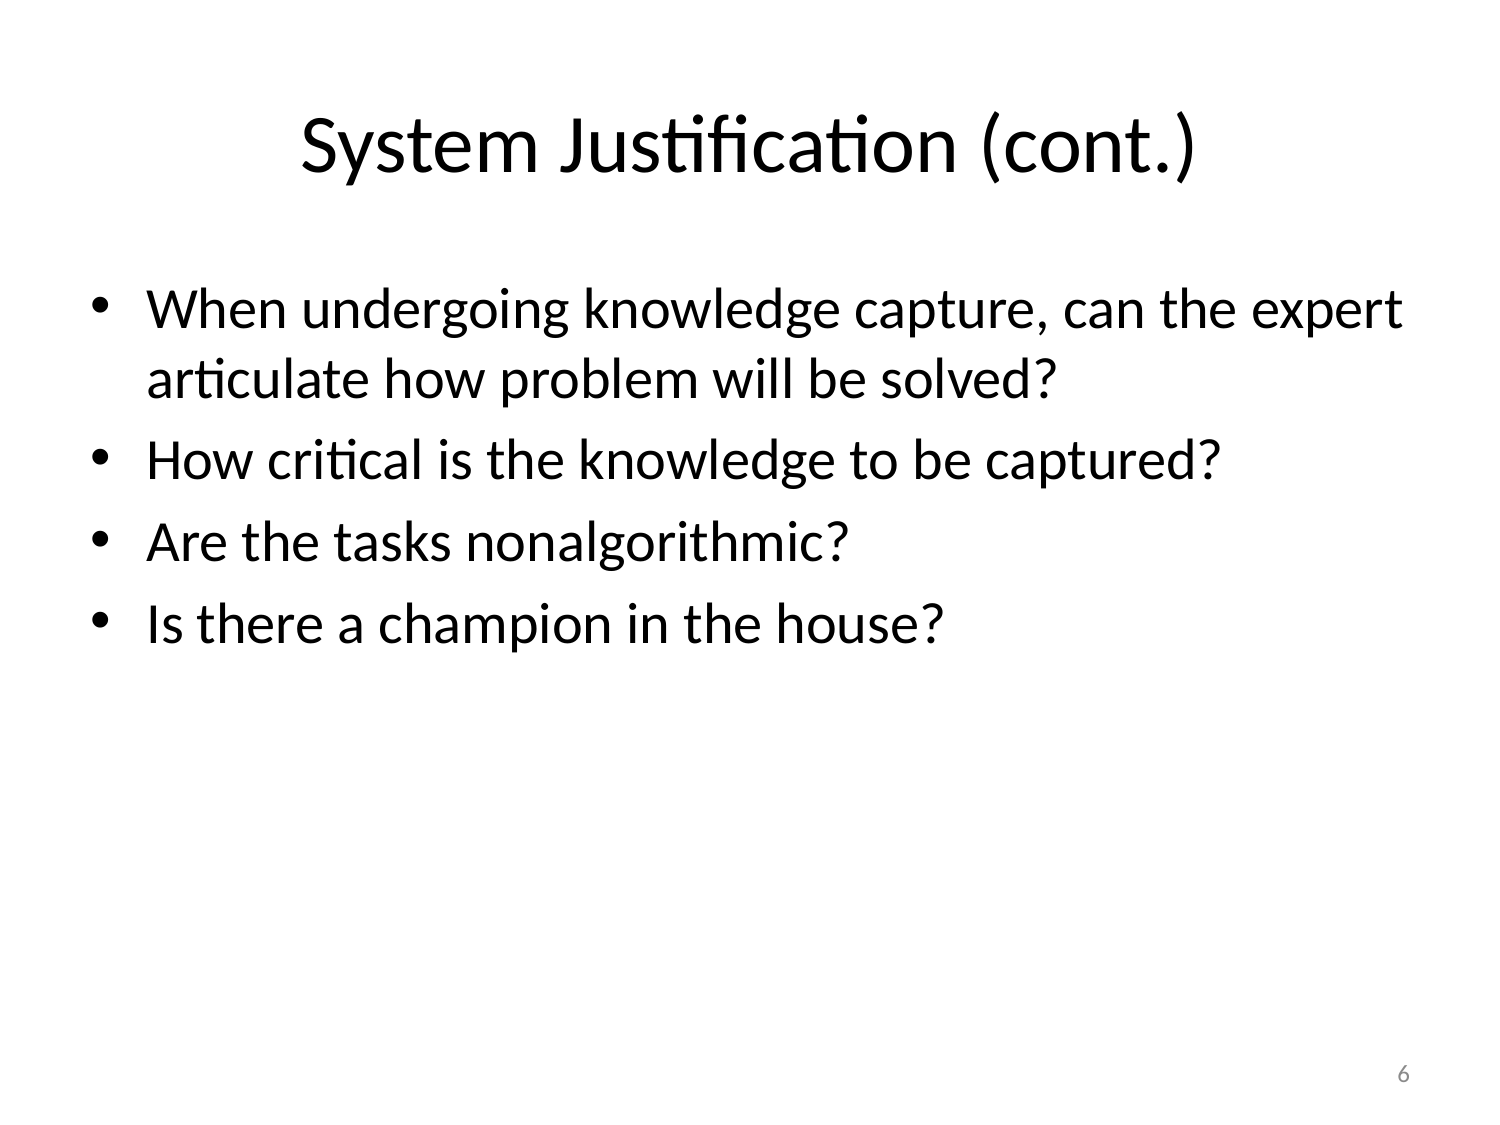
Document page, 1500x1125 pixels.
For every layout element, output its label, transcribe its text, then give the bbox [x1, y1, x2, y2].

title System Justification (cont.) [75, 45, 1425, 233]
slide_number 6 [1074, 1042, 1425, 1103]
list When undergoing knowledge capture, can the expert articulate how problem will be solved? How critical is the knowledge to be captured? Are the tasks nonalgorithmic? Is there a champion in the house? [75, 262, 1425, 1005]
